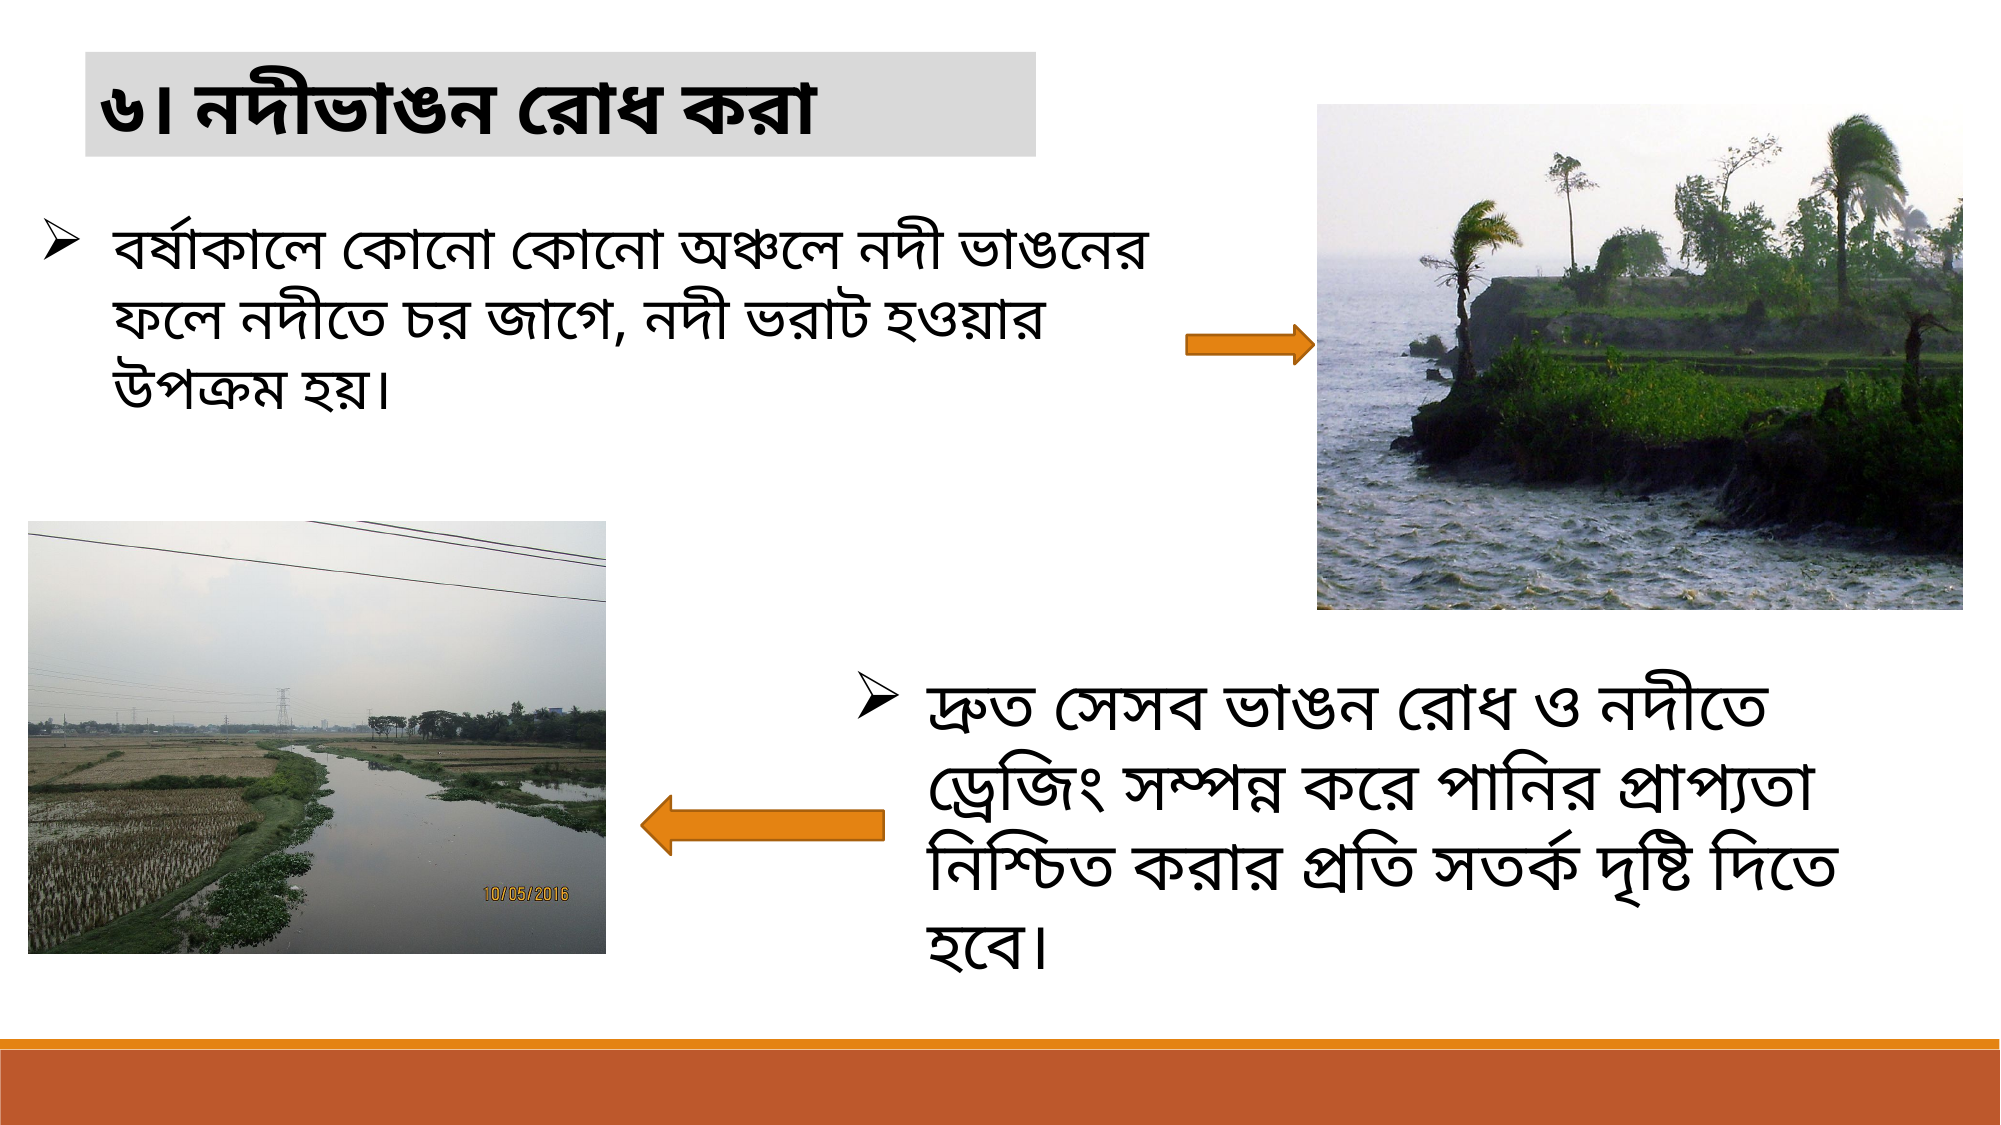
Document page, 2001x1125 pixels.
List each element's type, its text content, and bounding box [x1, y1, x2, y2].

text_box দ্রুত সেসব ভাঙন রোধ ও নদীতে ড্রেজিং সম্পন্ন করে পানির প্রাপ্যতা নিশ্চিত করার প্রতি সতর্ক দৃষ্টি দিতে হবে। [837, 656, 1915, 991]
text_box [640, 794, 885, 857]
text_box [1185, 324, 1314, 366]
text_box বর্ষাকালে কোনো কোনো অঞ্চলে নদী ভাঙনের ফলে নদীতে চর জাগে, নদী ভরাট হওয়ার উপক্রম হয়। [24, 204, 1187, 429]
picture [1317, 104, 1963, 611]
picture [28, 520, 606, 955]
text_box ৬। নদীভাঙন রোধ করা [85, 51, 1036, 157]
